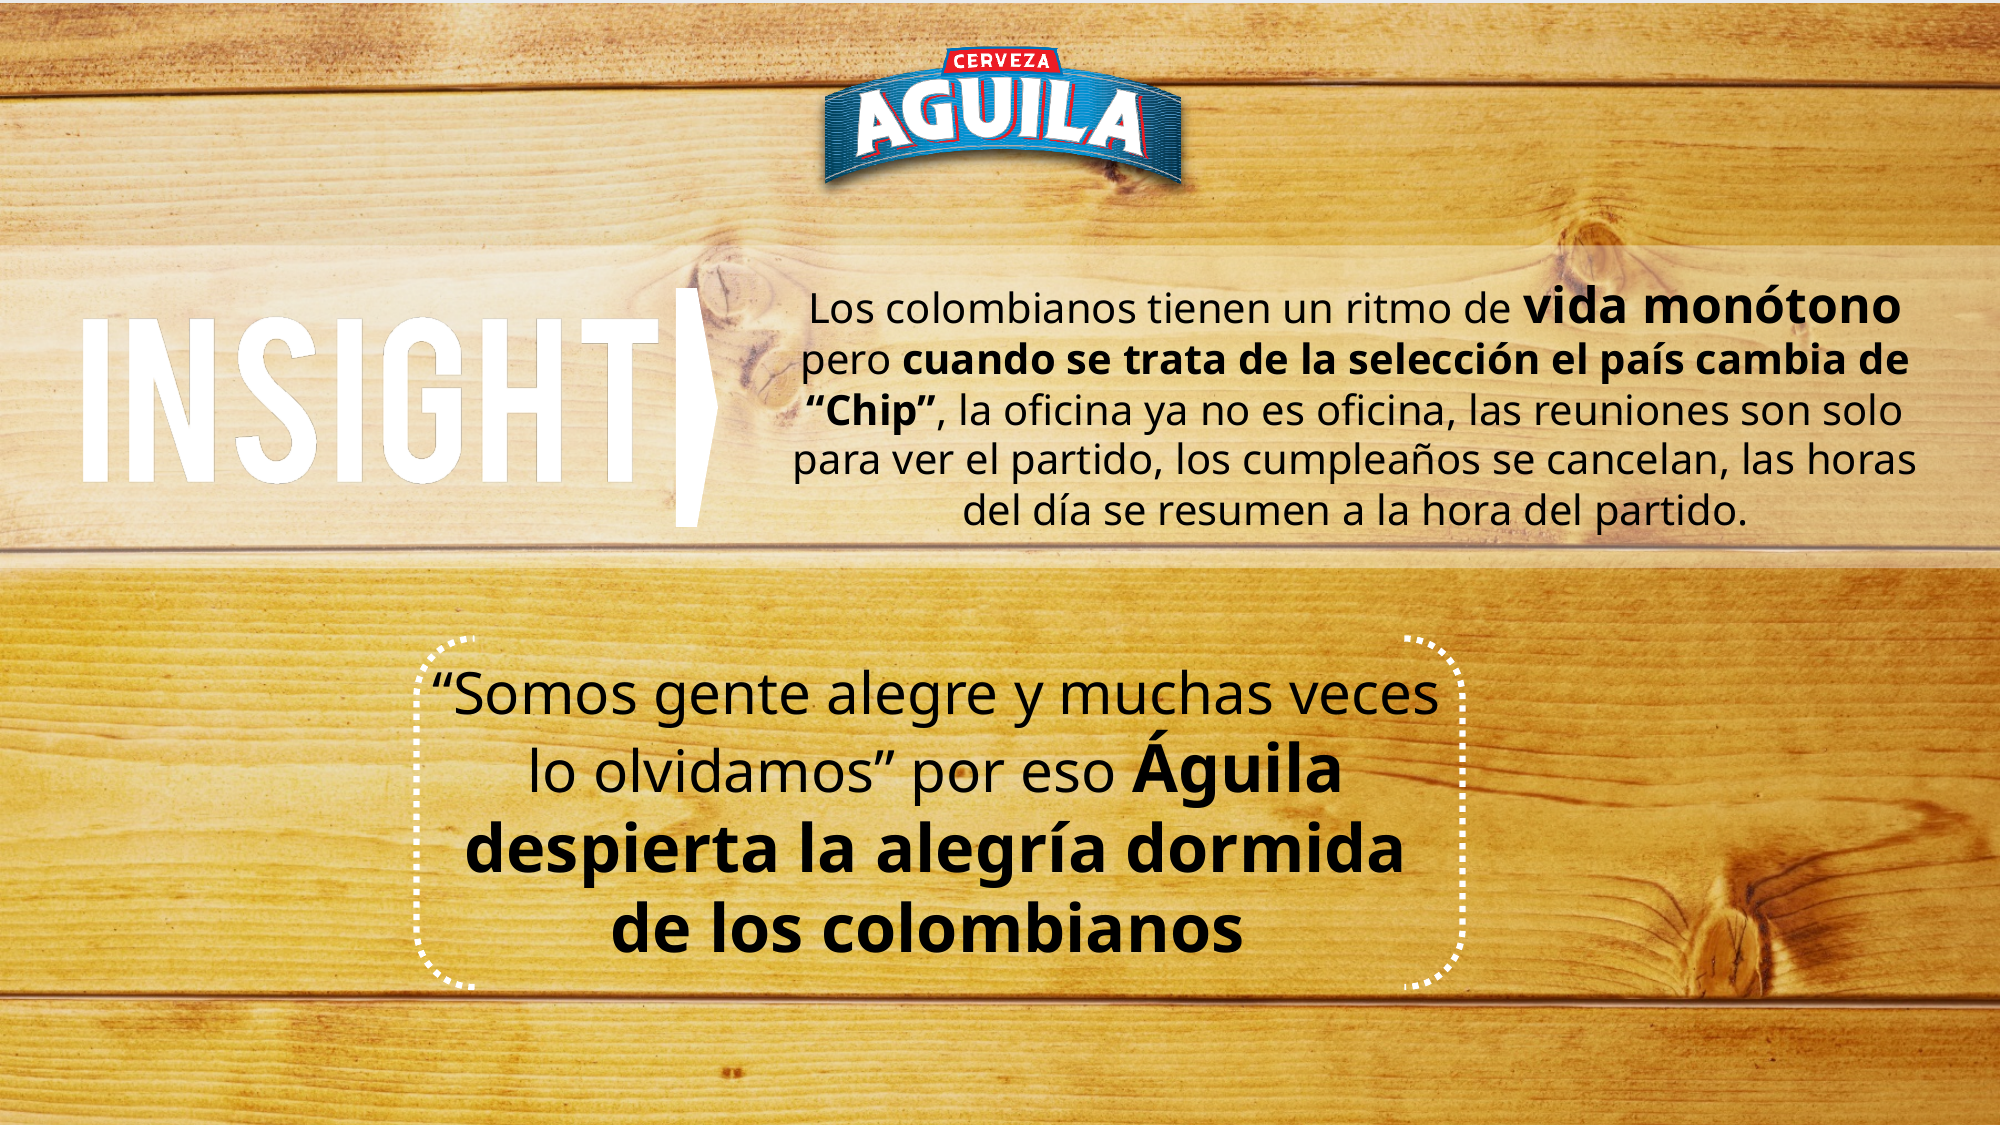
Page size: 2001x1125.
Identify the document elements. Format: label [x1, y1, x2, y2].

picture [0, 0, 1259, 618]
text_box [0, 0, 2000, 1125]
